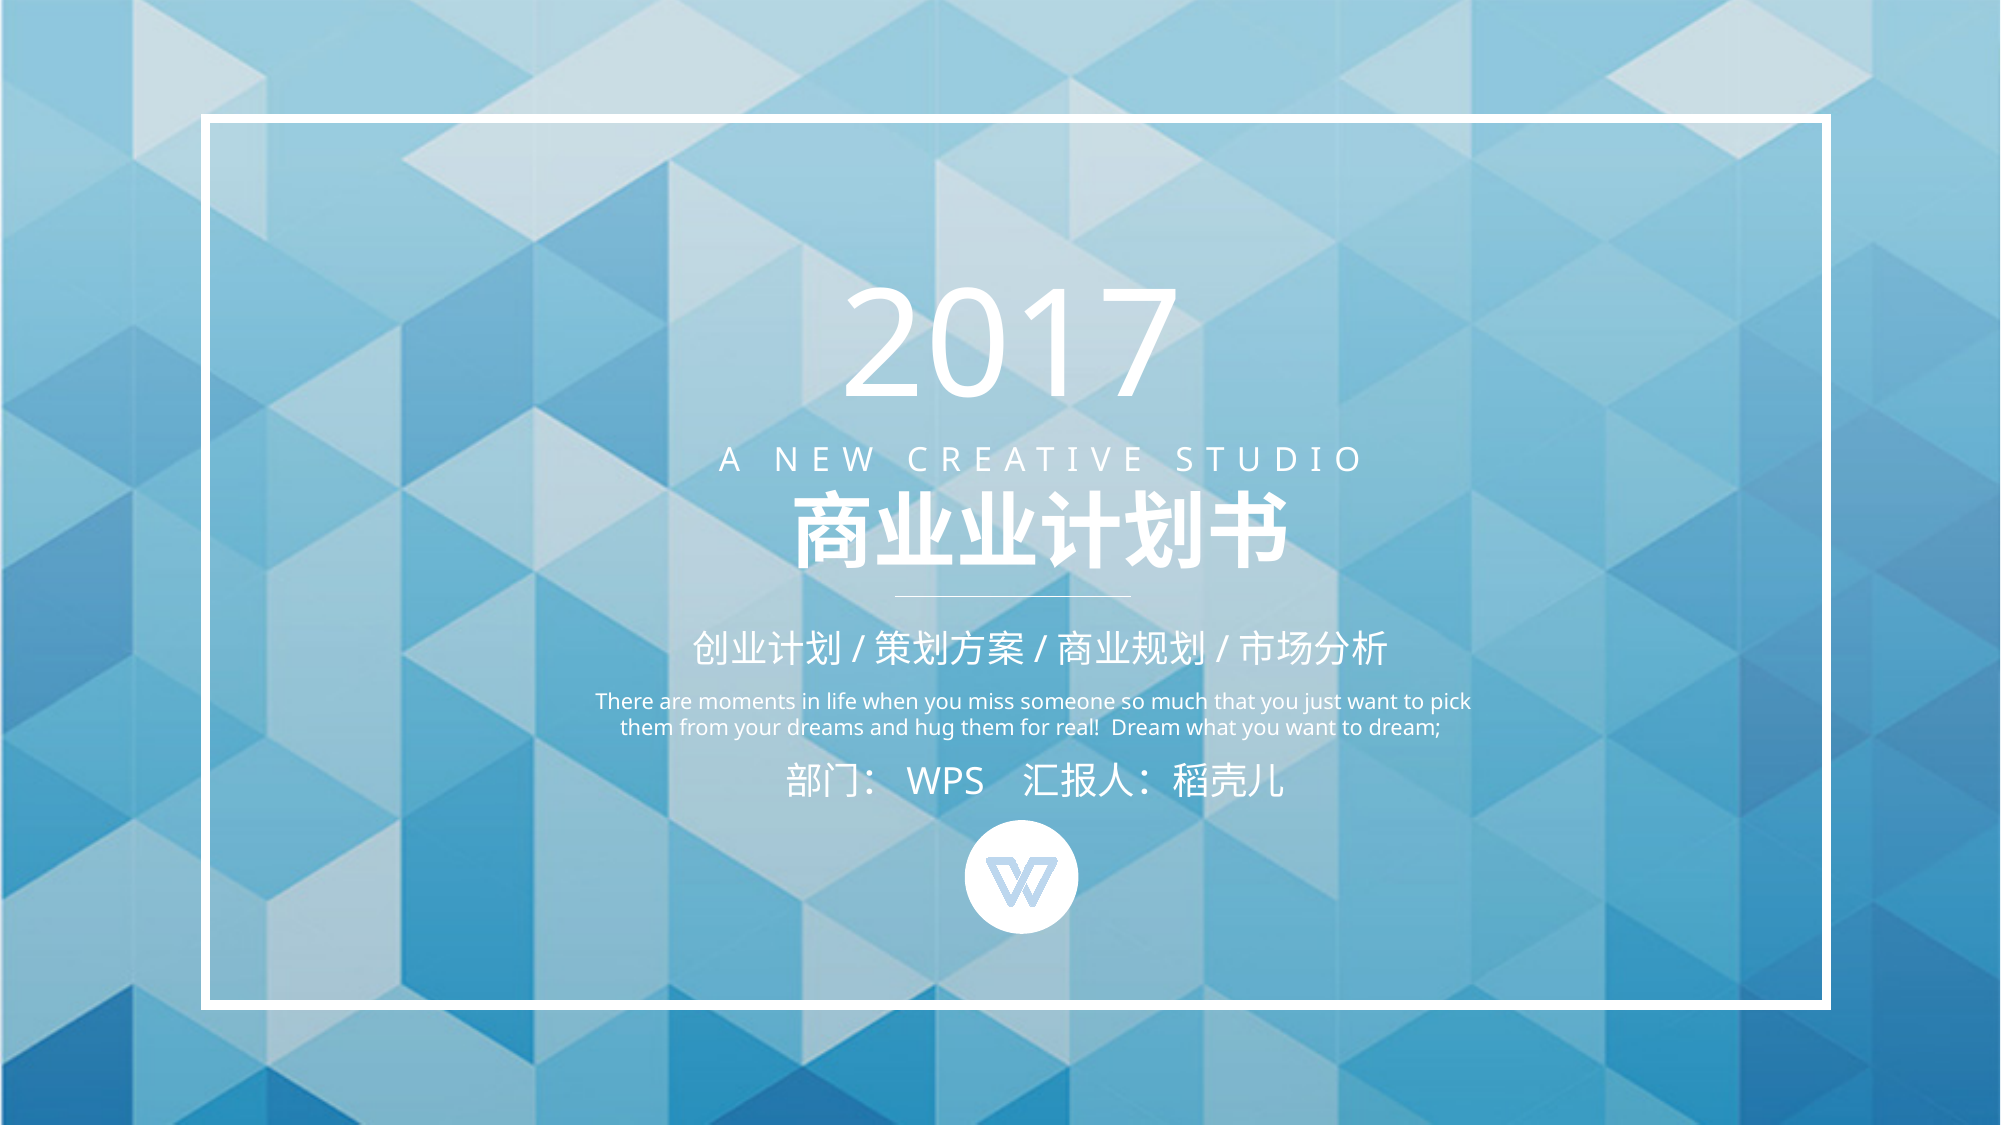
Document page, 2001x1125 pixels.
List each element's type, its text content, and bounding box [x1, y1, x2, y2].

text_box [986, 857, 1058, 907]
text_box 部门：WPS 汇报人：稻壳儿 [770, 749, 1345, 809]
text_box [964, 820, 1079, 934]
text_box A NEW CREATIVE STUDIO [561, 430, 1519, 470]
text_box 商业业计划书 [354, 470, 1726, 586]
text_box [204, 117, 1827, 1006]
picture [0, 0, 2001, 1125]
text_box 2017 [825, 238, 1316, 434]
text_box 创业计划/策划方案/商业规划/市场分析 [678, 617, 1437, 678]
text_box There are moments in life when you miss someone so much that you just want to pick them from your dreams and hug them for real! Dream what you want to dream; [561, 680, 1507, 748]
